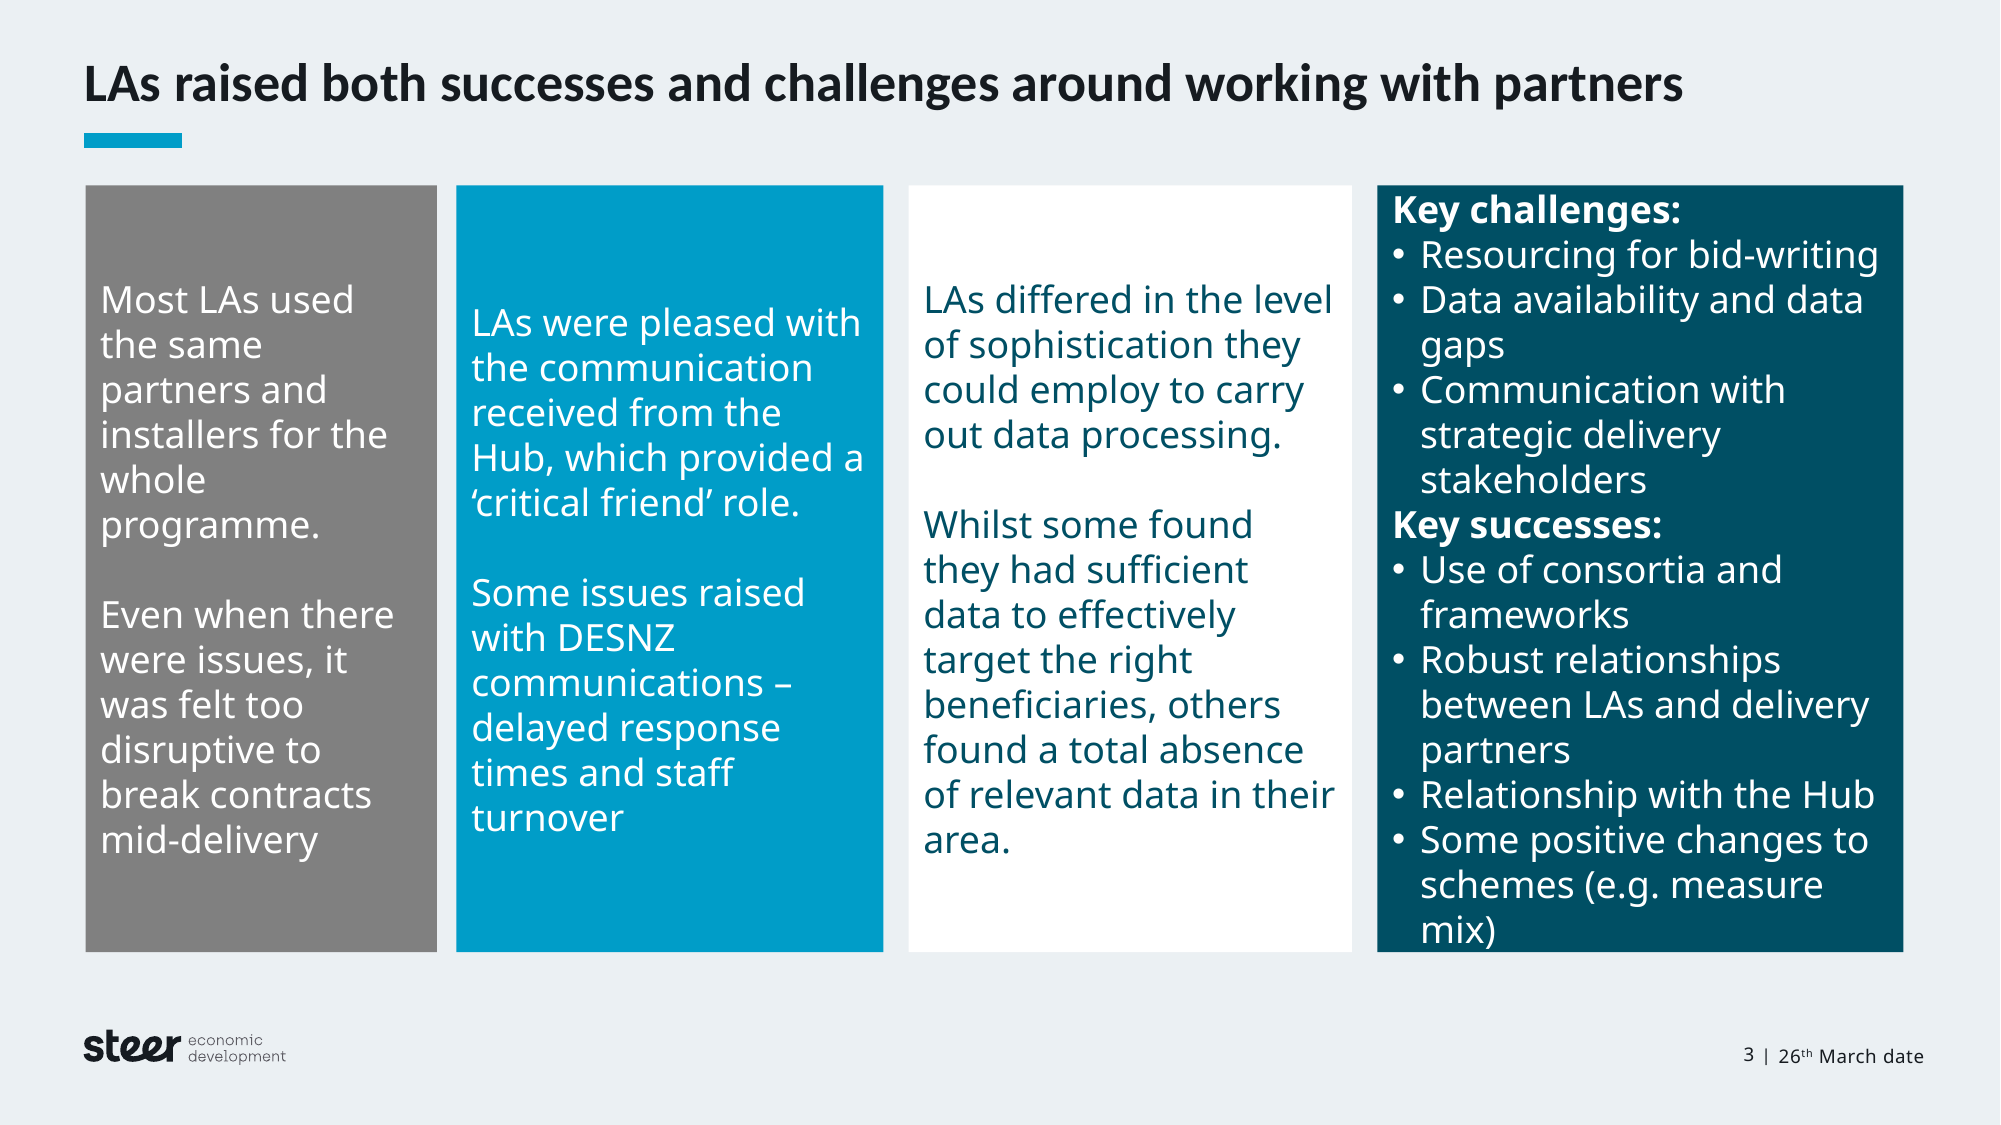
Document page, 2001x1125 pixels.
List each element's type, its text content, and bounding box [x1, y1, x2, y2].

text_box Key challenges: Resourcing for bid-writing Data availability and data gaps Communication with strategic delivery stakeholders Key successes: Use of consortia and frameworks Robust relationships between LAs and delivery partners Relationship with the Hub Some positive changes to schemes (e.g. measure mix) [1376, 184, 1904, 953]
text_box LAs differed in the level of sophistication they could employ to carry out data processing. Whilst some found they had sufficient data to effectively target the right beneficiaries, others found a total absence of relevant data in their area. [908, 184, 1353, 953]
title LAs raised both successes and challenges around working with partners [84, 63, 1810, 114]
text_box Most LAs used the same partners and installers for the whole programme. Even when there were issues, it was felt too disruptive to break contracts mid-delivery [84, 184, 438, 953]
text_box LAs were pleased with the communication received from the Hub, which provided a ‘critical friend’ role. Some issues raised with DESNZ communications – delayed response times and staff turnover [455, 184, 884, 953]
